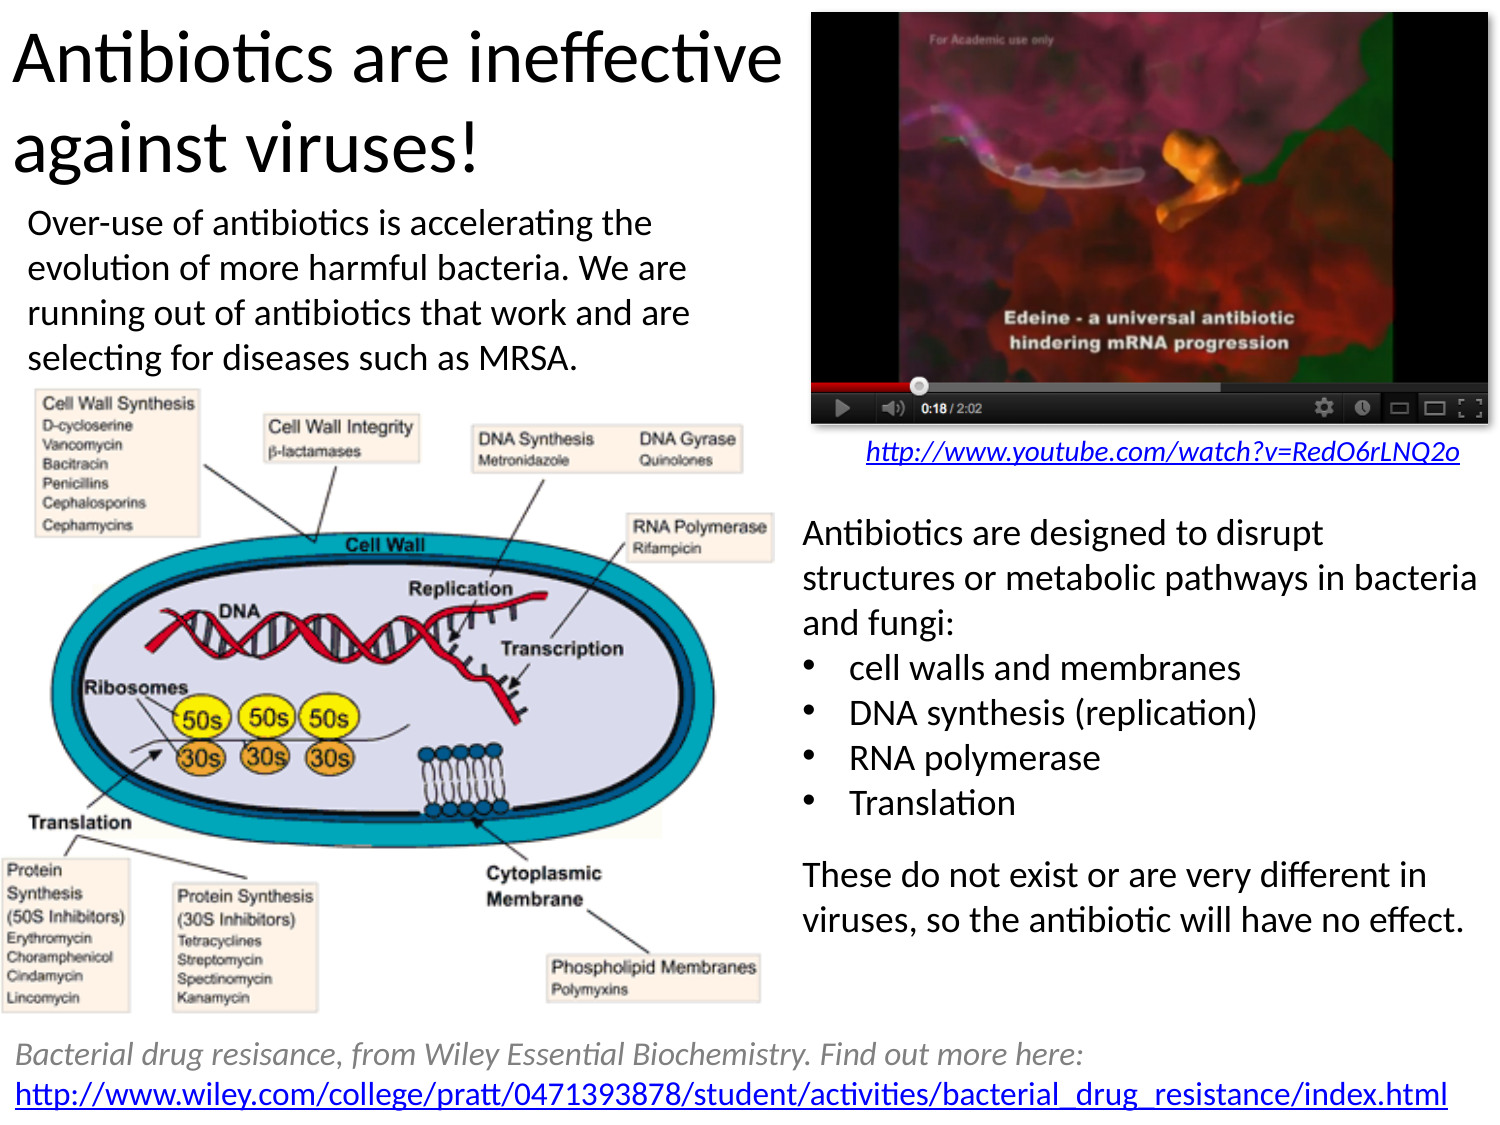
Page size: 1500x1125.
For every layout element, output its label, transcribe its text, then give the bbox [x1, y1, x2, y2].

text_box Bacterial drug resisance, from Wiley Essential Biochemistry. Find out more here: http://www.wiley.com/college/pratt/0471393878/student/activities/bacterial_drug_resistance/index.html [0, 1024, 1500, 1120]
text_box Antibiotics are designed to disrupt structures or metabolic pathways in bacteria and fungi: cell walls and membranes DNA synthesis (replication) RNA polymerase Translation These do not exist or are very different in viruses, so the antibiotic will have no effect. [787, 500, 1500, 948]
text_box Over-use of antibiotics is accelerating the evolution of more harmful bacteria. We are running out of antibiotics that work and are selecting for diseases such as MRSA. [12, 190, 775, 386]
text_box http://www.youtube.com/watch?v=RedO6rLNQ2o [779, 424, 1475, 475]
picture [0, 387, 776, 1035]
picture [811, 12, 1488, 426]
text_box Antibiotics are ineffective against viruses! [0, 0, 875, 195]
